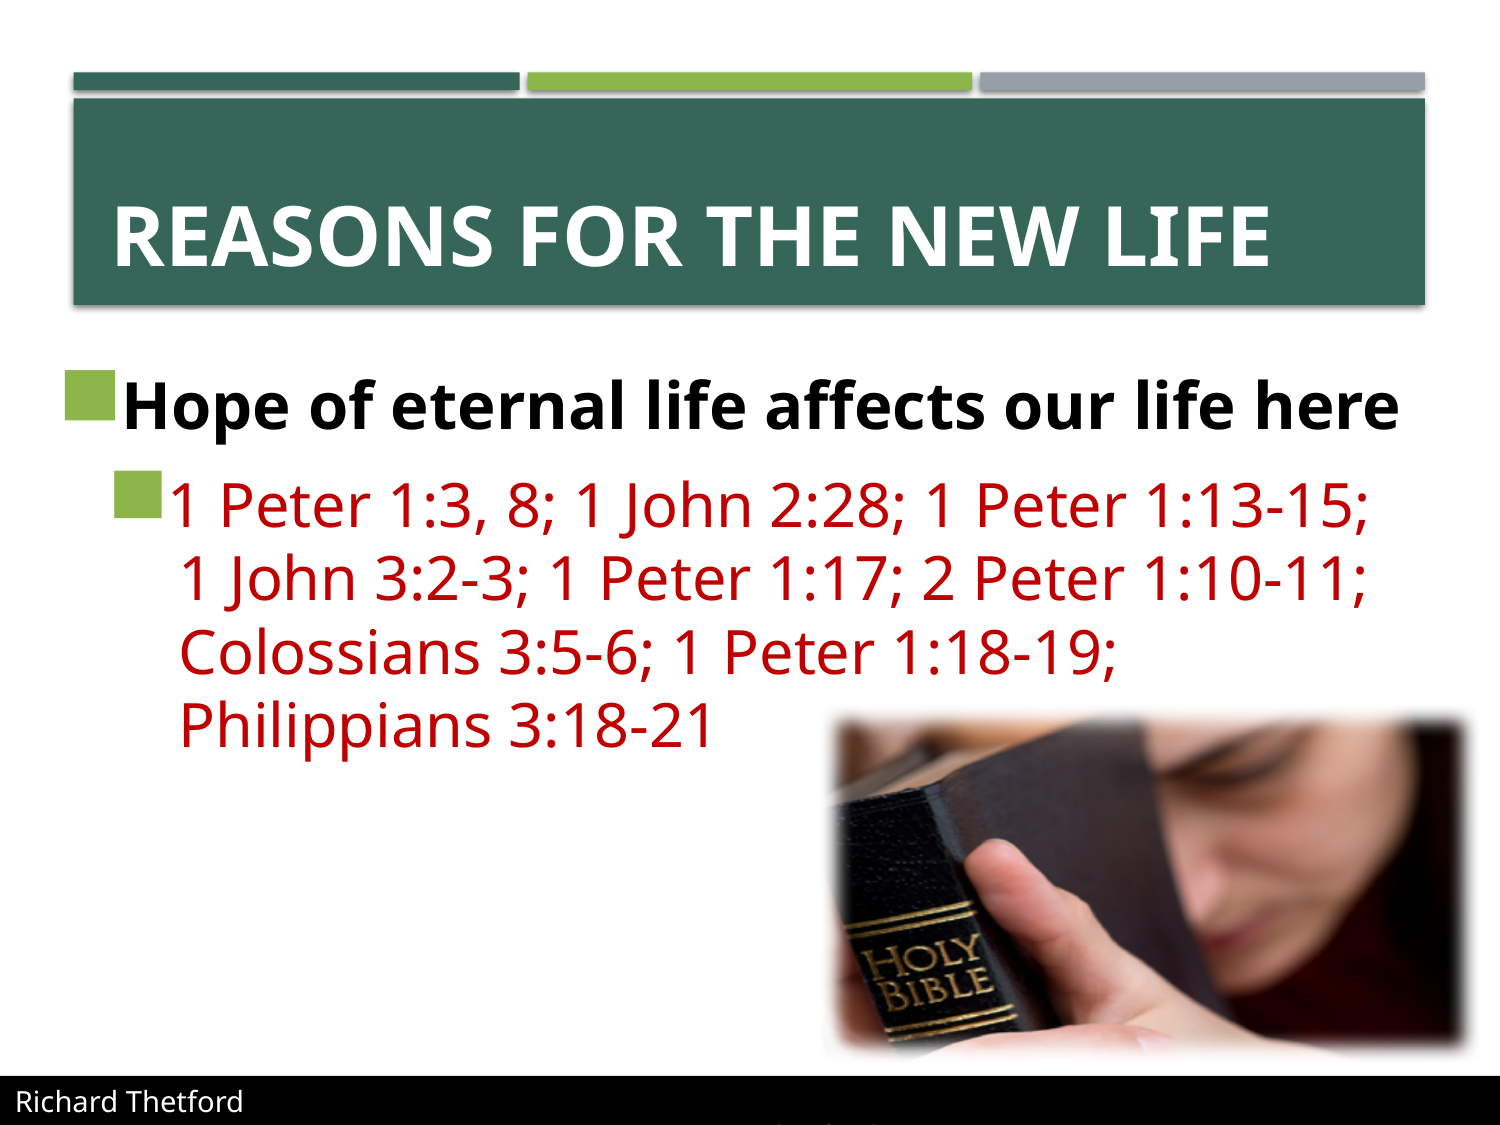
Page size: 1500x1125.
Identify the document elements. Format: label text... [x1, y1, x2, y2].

text_box Richard Thetford www.thetfordcountry.com [0, 1075, 1500, 1125]
list Hope of eternal life affects our life here 1 Peter 1:3, 8; 1 John 2:28; 1 Peter 1:13-15; 1 John 3:2-3; 1 Peter 1:17; 2 Peter 1:10-11; Colossians 3:5-6; 1 Peter 1:18-19; Philippians 3:18-21 [52, 320, 1500, 917]
picture [819, 703, 1481, 1065]
title Reasons for the new life [95, 112, 1406, 291]
